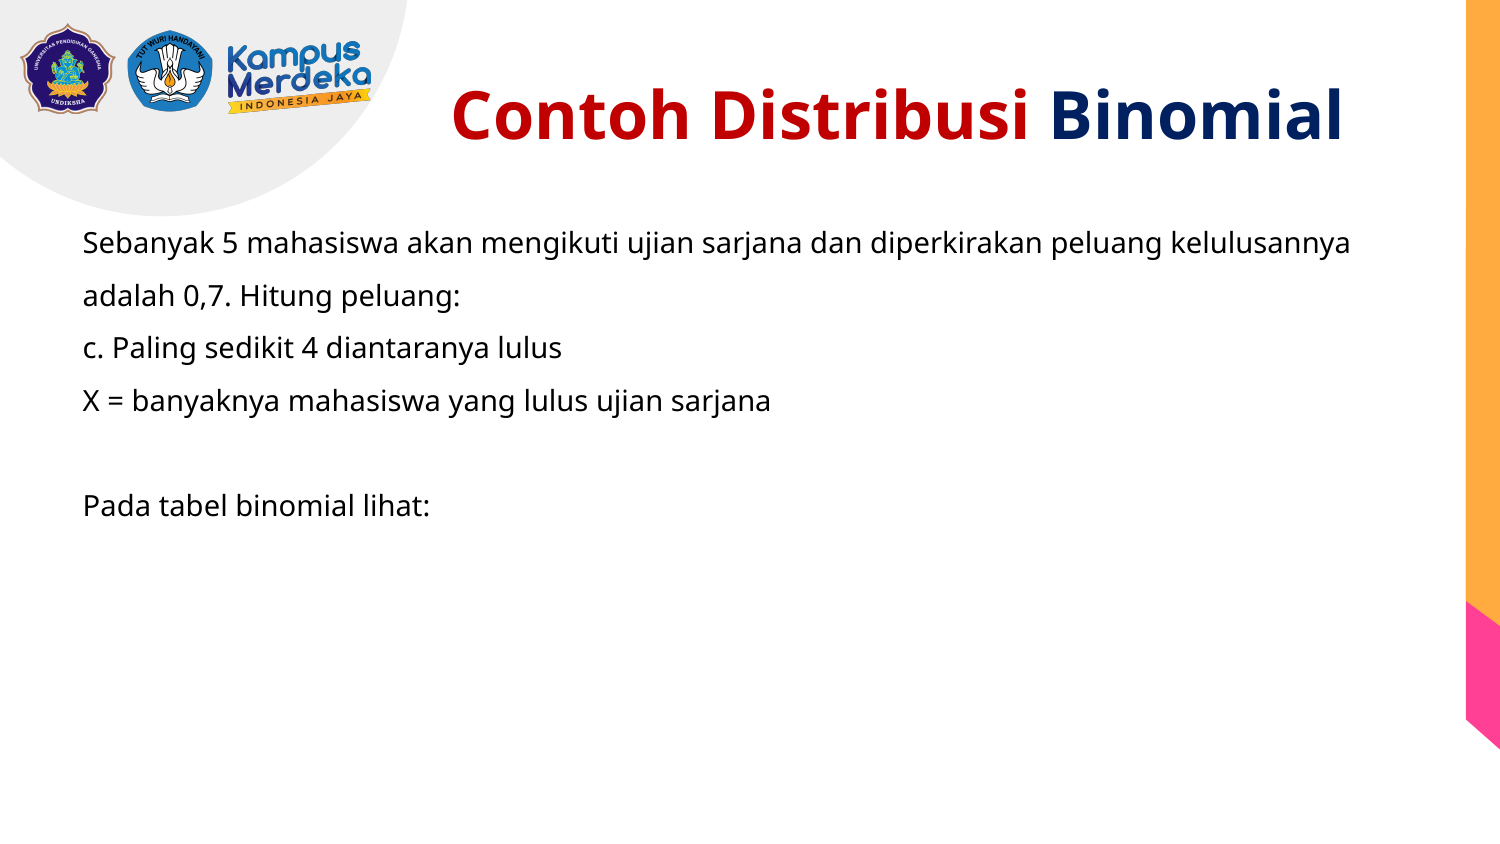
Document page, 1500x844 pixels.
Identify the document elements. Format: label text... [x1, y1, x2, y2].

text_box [19, 23, 371, 115]
text_box Contoh Distribusi Binomial [436, 65, 1360, 161]
